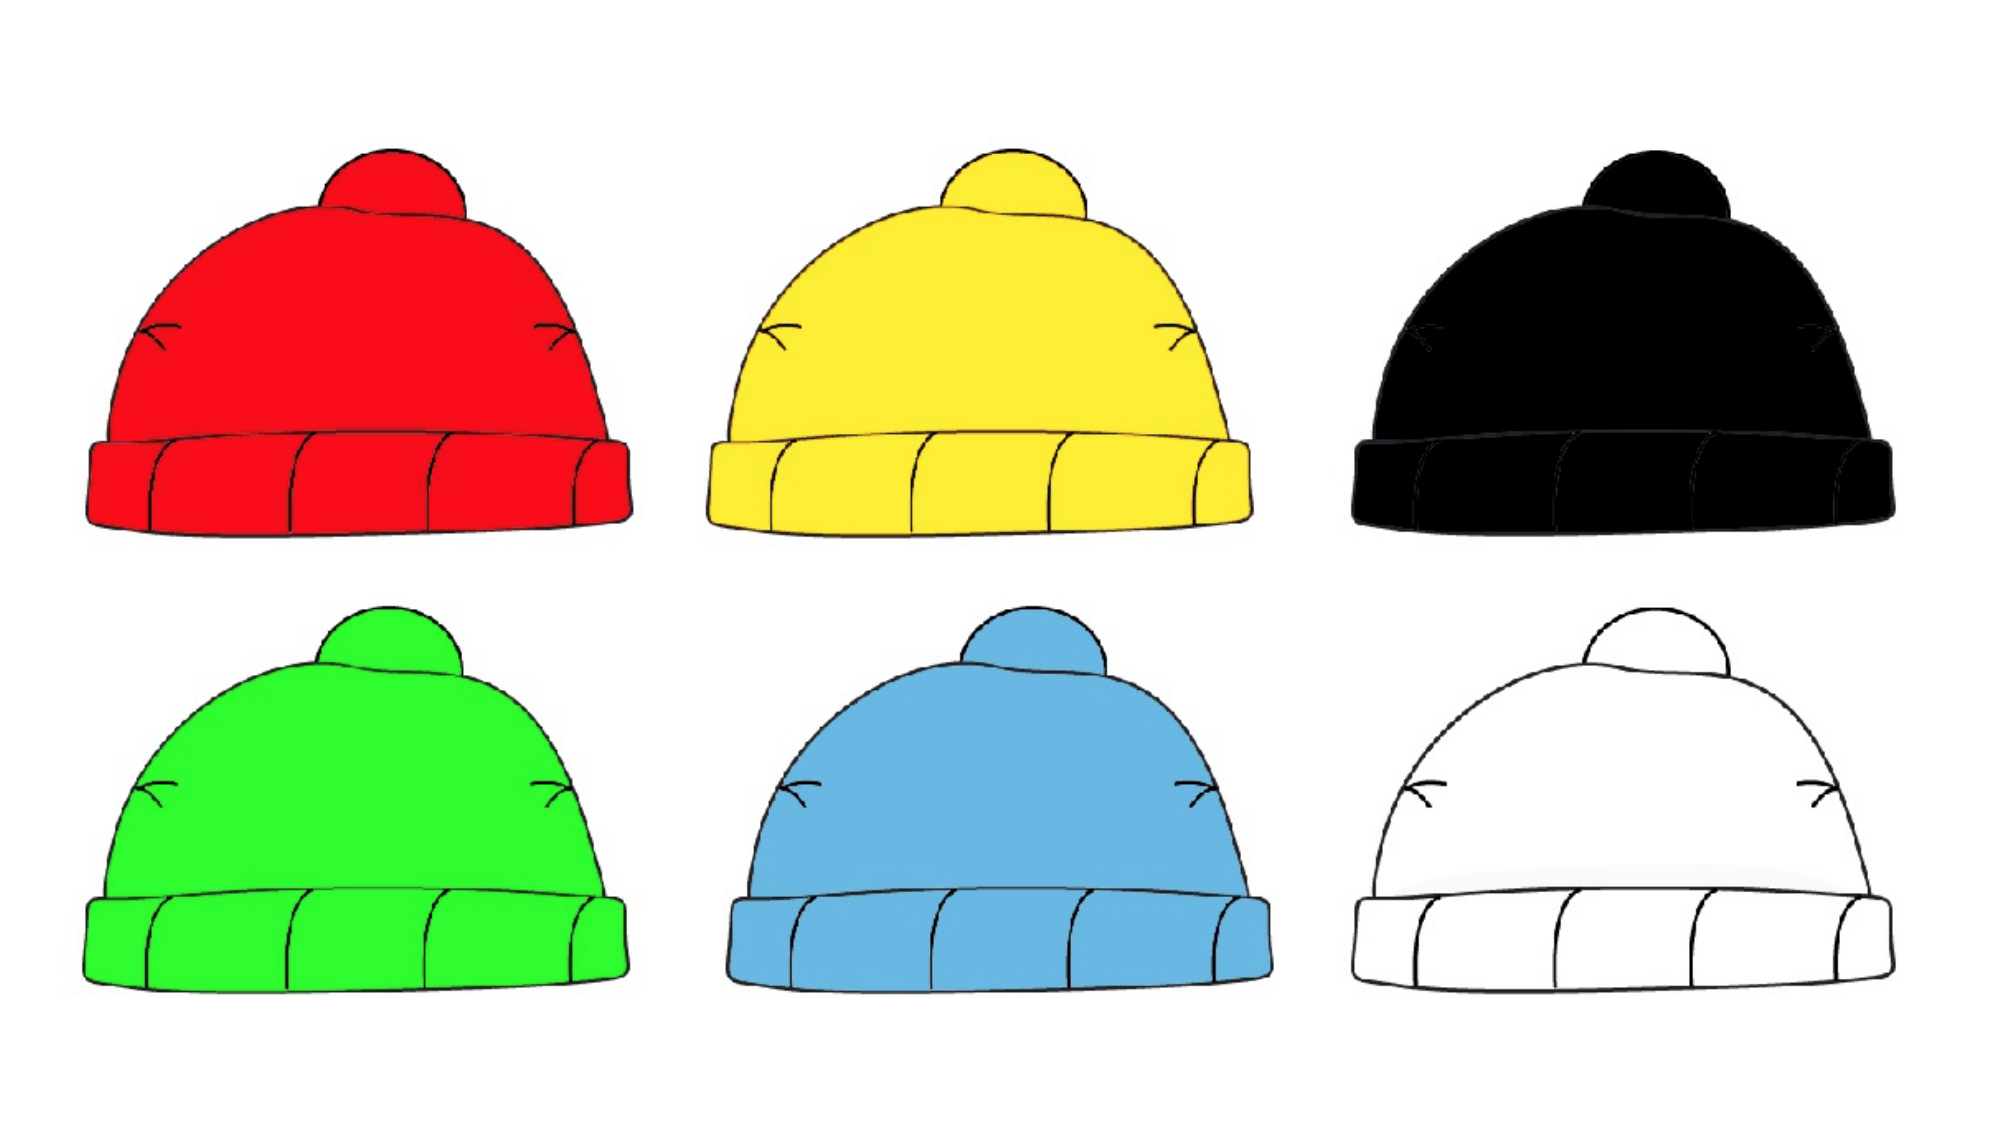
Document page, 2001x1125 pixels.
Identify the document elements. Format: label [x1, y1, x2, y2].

picture [0, 83, 2000, 1039]
